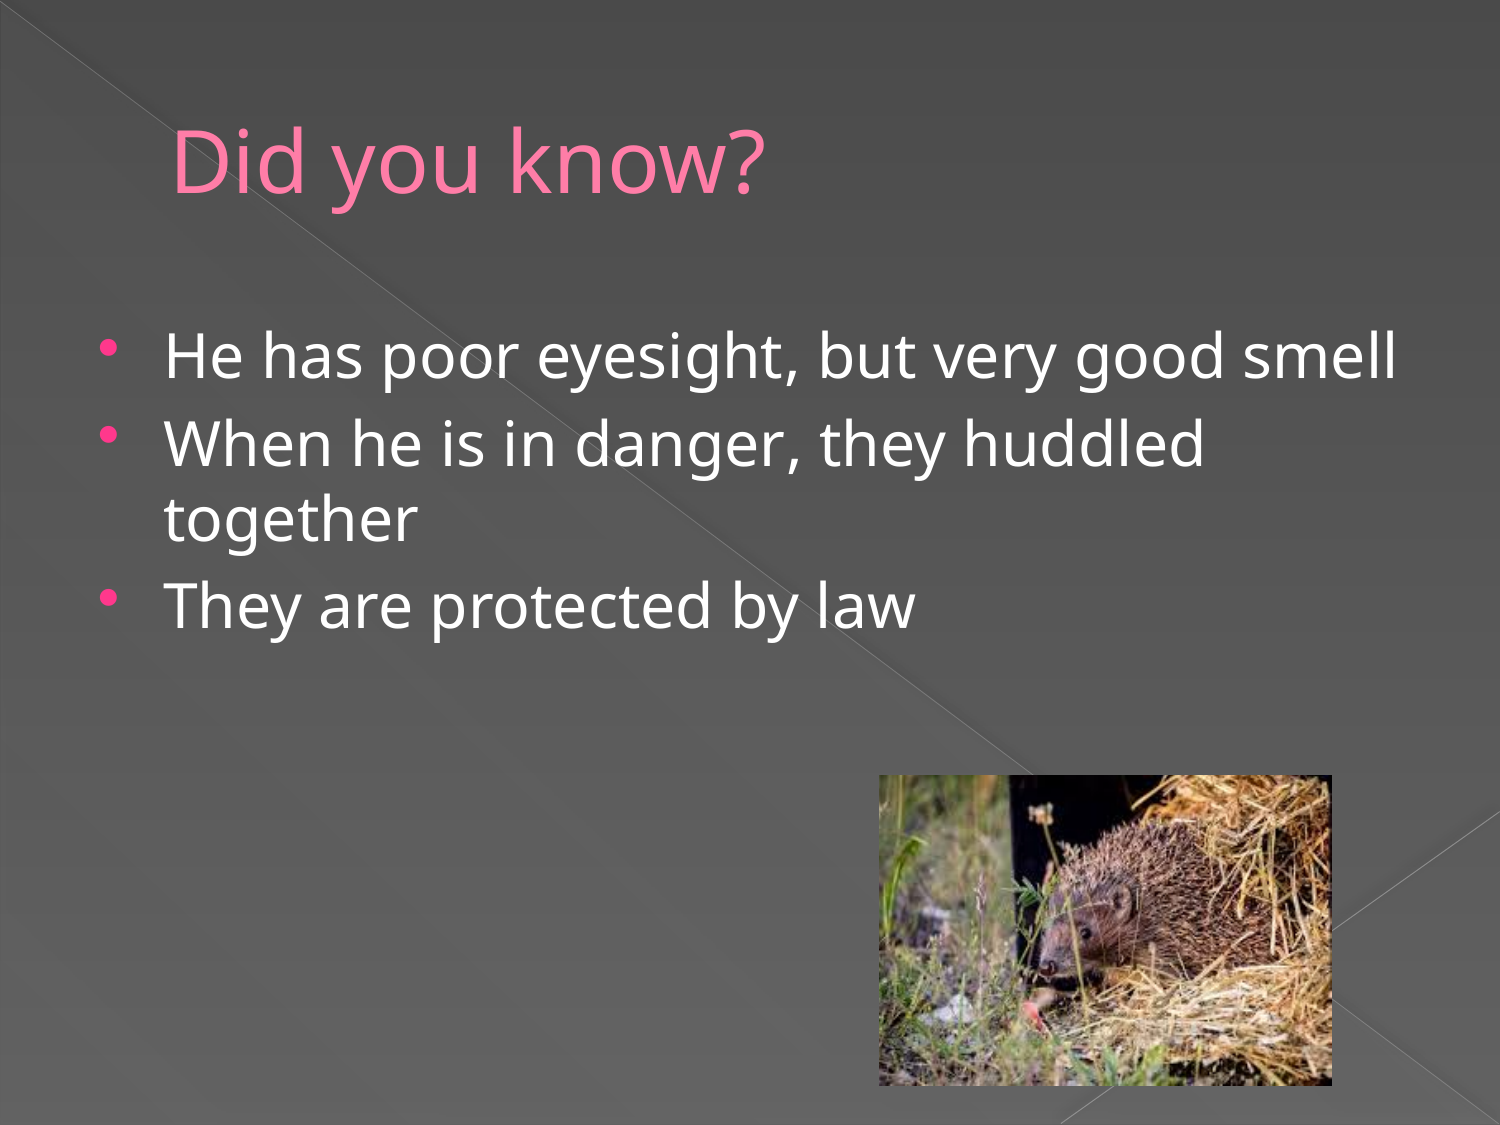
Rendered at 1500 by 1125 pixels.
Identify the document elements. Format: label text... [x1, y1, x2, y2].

title Did you know? [75, 43, 1425, 274]
picture [879, 774, 1332, 1087]
list He has poor eyesight, but very good smell When he is in danger, they huddled together They are protected by law [75, 308, 1425, 1059]
